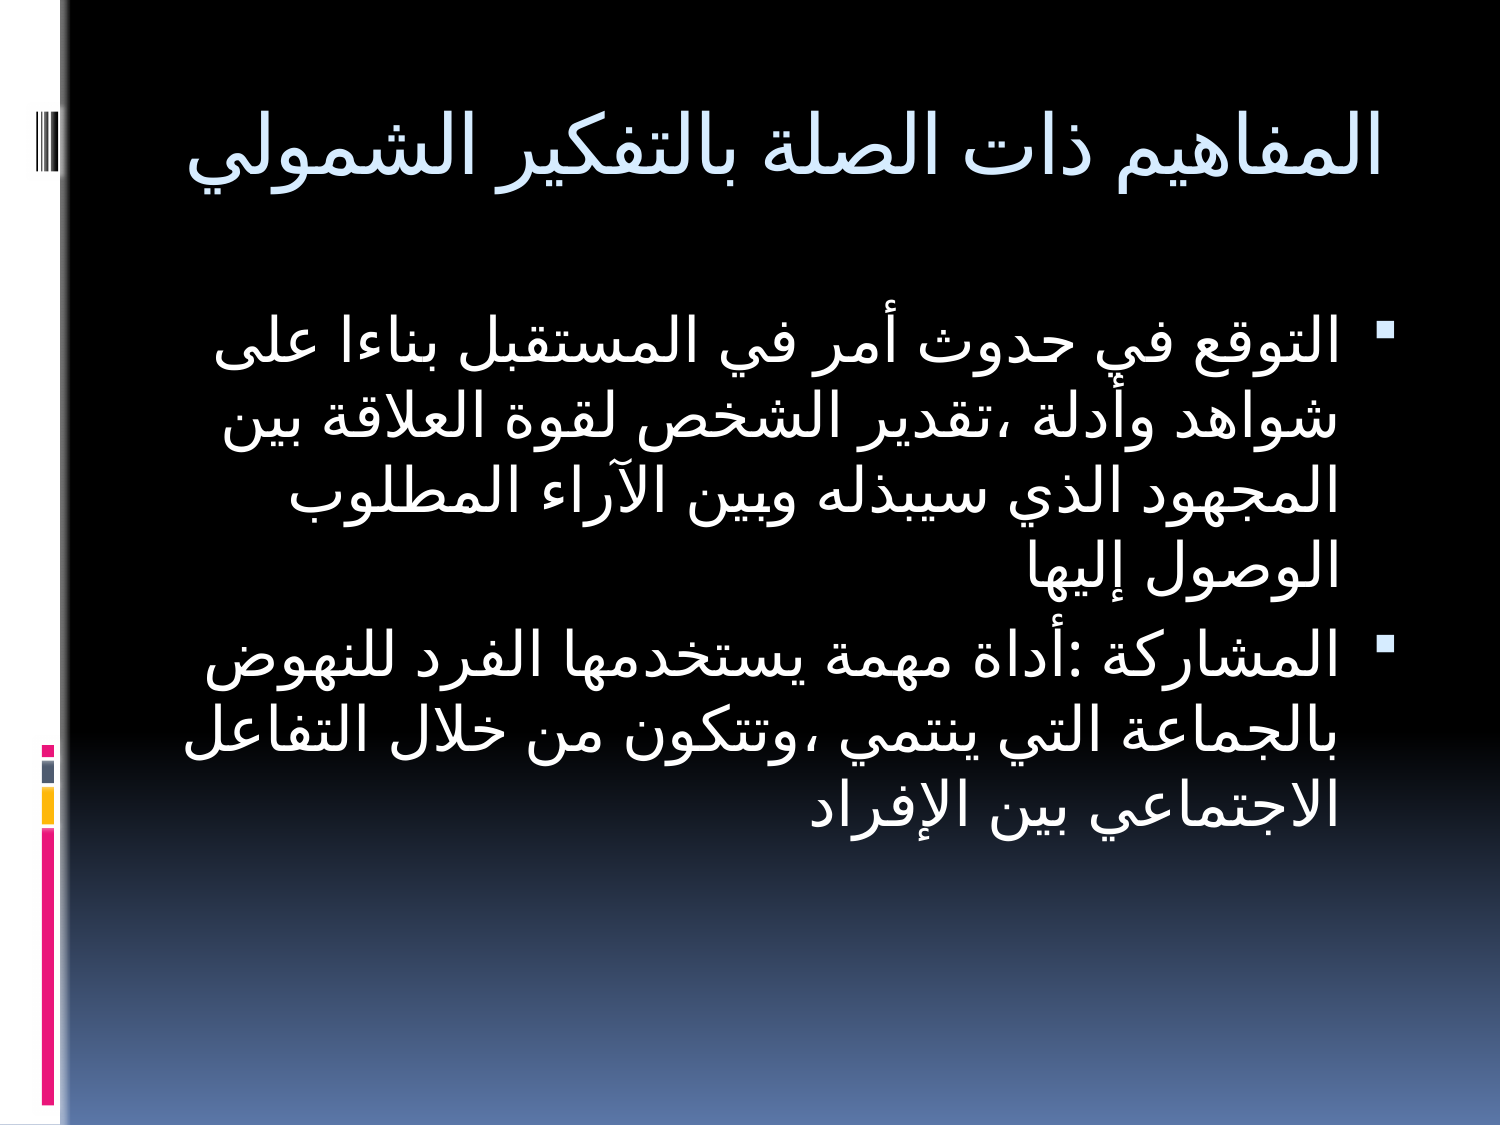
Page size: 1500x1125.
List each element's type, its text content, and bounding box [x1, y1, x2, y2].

list التوقع في حدوث أمر في المستقبل بناءا على شواهد وأدلة ،تقدير الشخص لقوة العلاقة بين المجهود الذي سيبذله وبين الآراء المطلوب الوصول إليها المشاركة :أداة مهمة يستخدمها الفرد للنهوض بالجماعة التي ينتمي ،وتتكون من خلال التفاعل الاجتماعي بين الإفراد [150, 292, 1425, 1043]
title المفاهيم ذات الصلة بالتفكير الشمولي [150, 83, 1425, 234]
